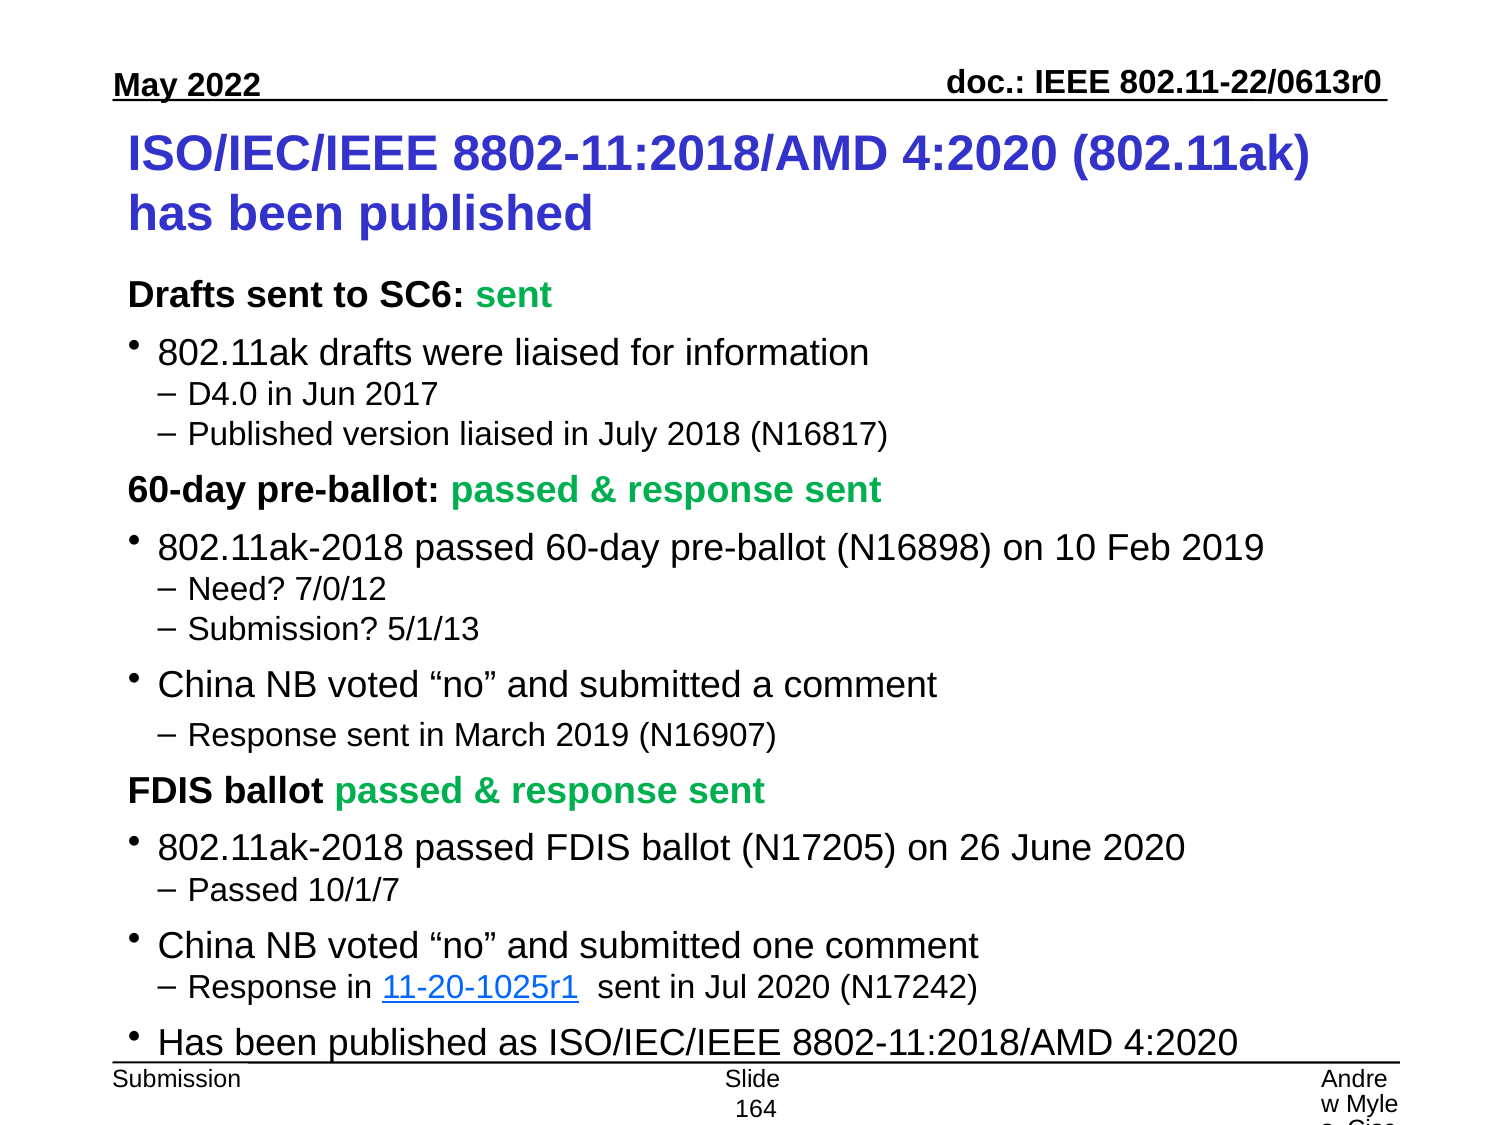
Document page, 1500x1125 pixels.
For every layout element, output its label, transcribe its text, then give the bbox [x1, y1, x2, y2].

footer Andrew Myles, Cisco [1320, 1061, 1402, 1093]
list Drafts sent to SC6: sent 802.11ak drafts were liaised for information D4.0 in Jun 2017 Published version liaised in July 2018 (N16817) 60-day pre-ballot: passed & response sent 802.11ak-2018 passed 60-day pre-ballot (N16898) on 10 Feb 2019 Need? 7/0/12 Submission? 5/1/13 China NB voted “no” and submitted a comment Response sent in March 2019 (N16907) FDIS ballot passed & response sent 802.11ak-2018 passed FDIS ballot (N17205) on 26 June 2020 Passed 10/1/7 China NB voted “no” and submitted one comment Response in 11-20-1025r1 sent in Jul 2020 (N17242) Has been published as ISO/IEC/IEEE 8802-11:2018/AMD 4:2020 [112, 262, 1388, 938]
title ISO/IEC/IEEE 8802-11:2018/AMD 4:2020 (802.11ak) has been published [112, 112, 1388, 262]
slide_number Slide 164 [709, 1061, 803, 1093]
